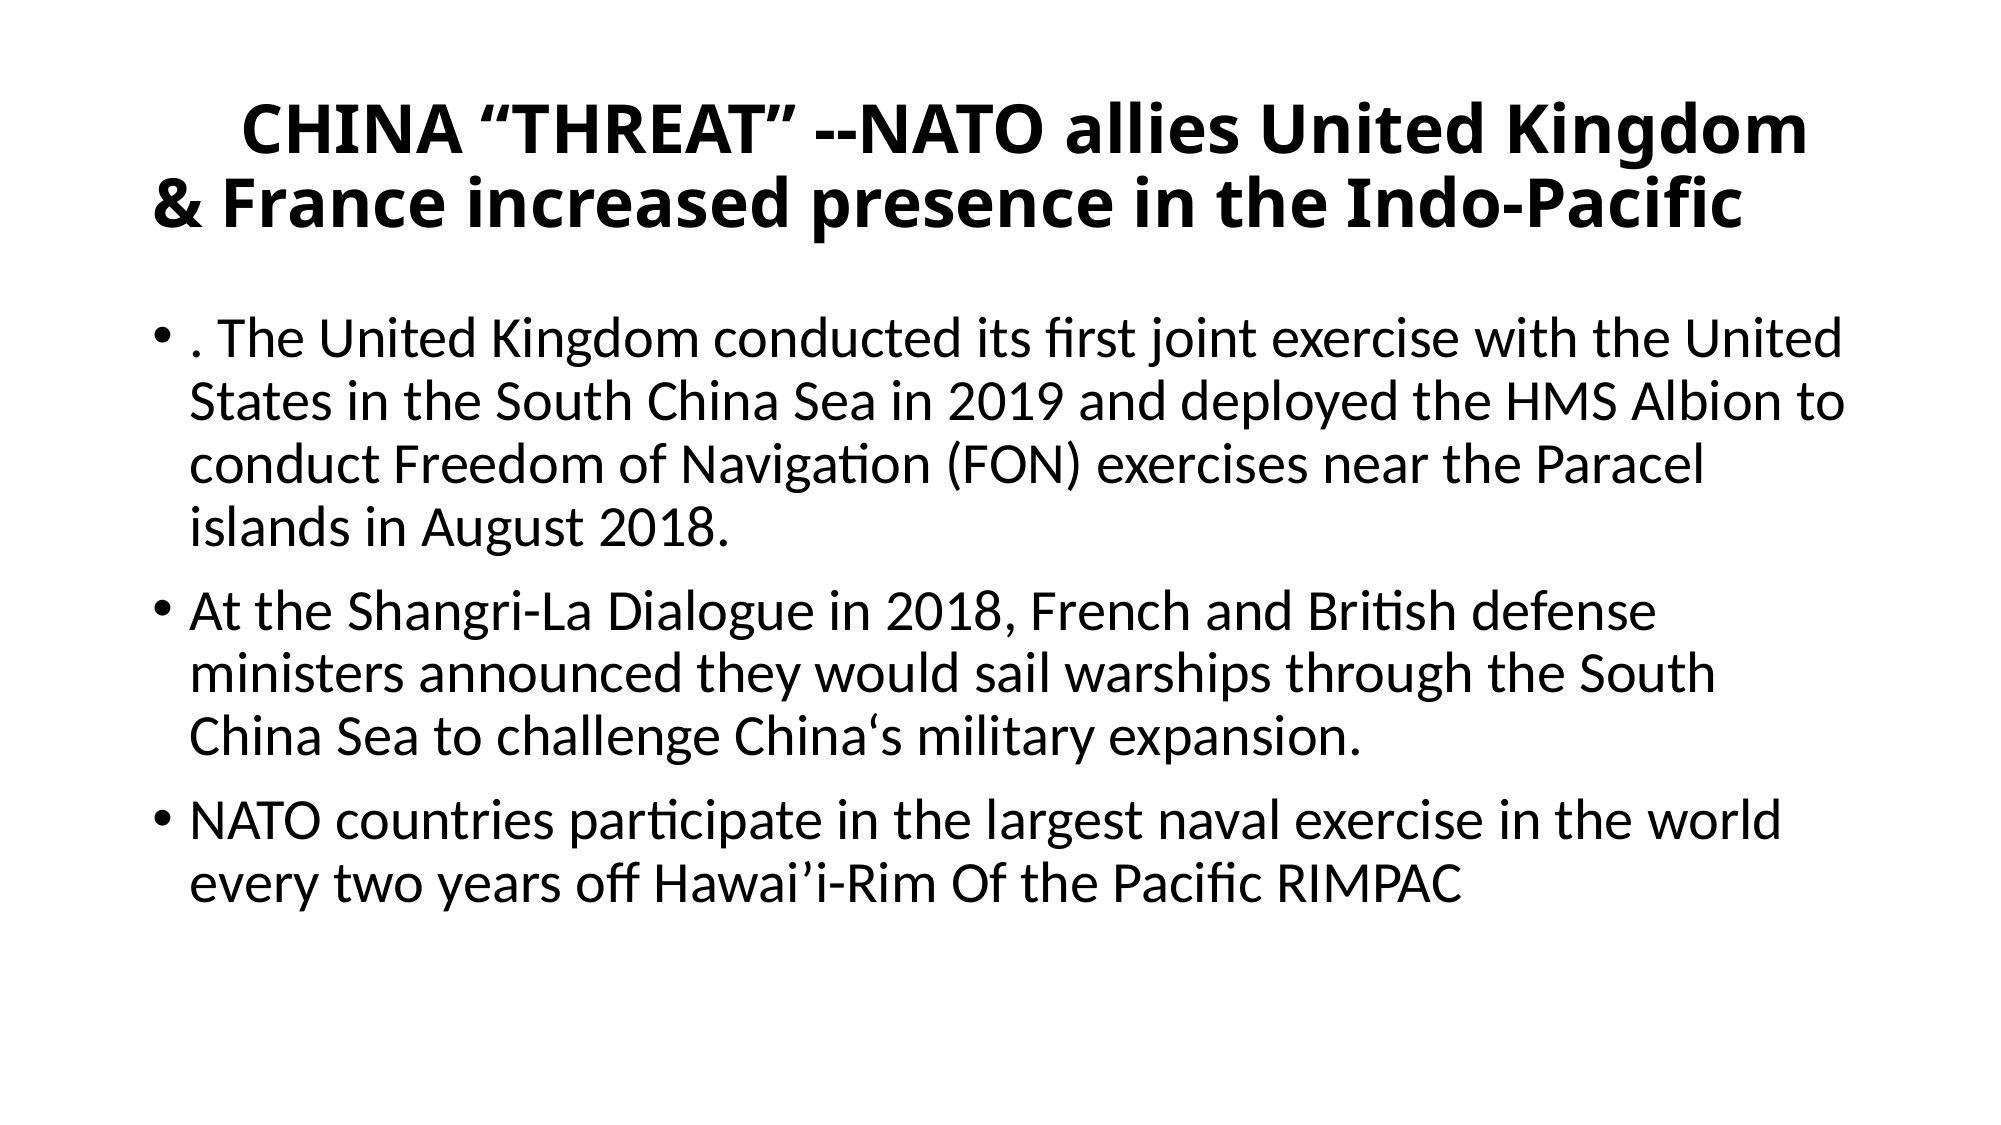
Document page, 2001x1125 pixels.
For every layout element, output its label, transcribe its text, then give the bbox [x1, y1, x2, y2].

title CHINA “THREAT” --NATO allies United Kingdom & France increased presence in the Indo-Pacific [137, 59, 1863, 278]
list . The United Kingdom conducted its first joint exercise with the United States in the South China Sea in 2019 and deployed the HMS Albion to conduct Freedom of Navigation (FON) exercises near the Paracel islands in August 2018. At the Shangri-La Dialogue in 2018, French and British defense ministers announced they would sail warships through the South China Sea to challenge China‘s military expansion. NATO countries participate in the largest naval exercise in the world every two years off Hawai’i-Rim Of the Pacific RIMPAC [137, 299, 1863, 1014]
